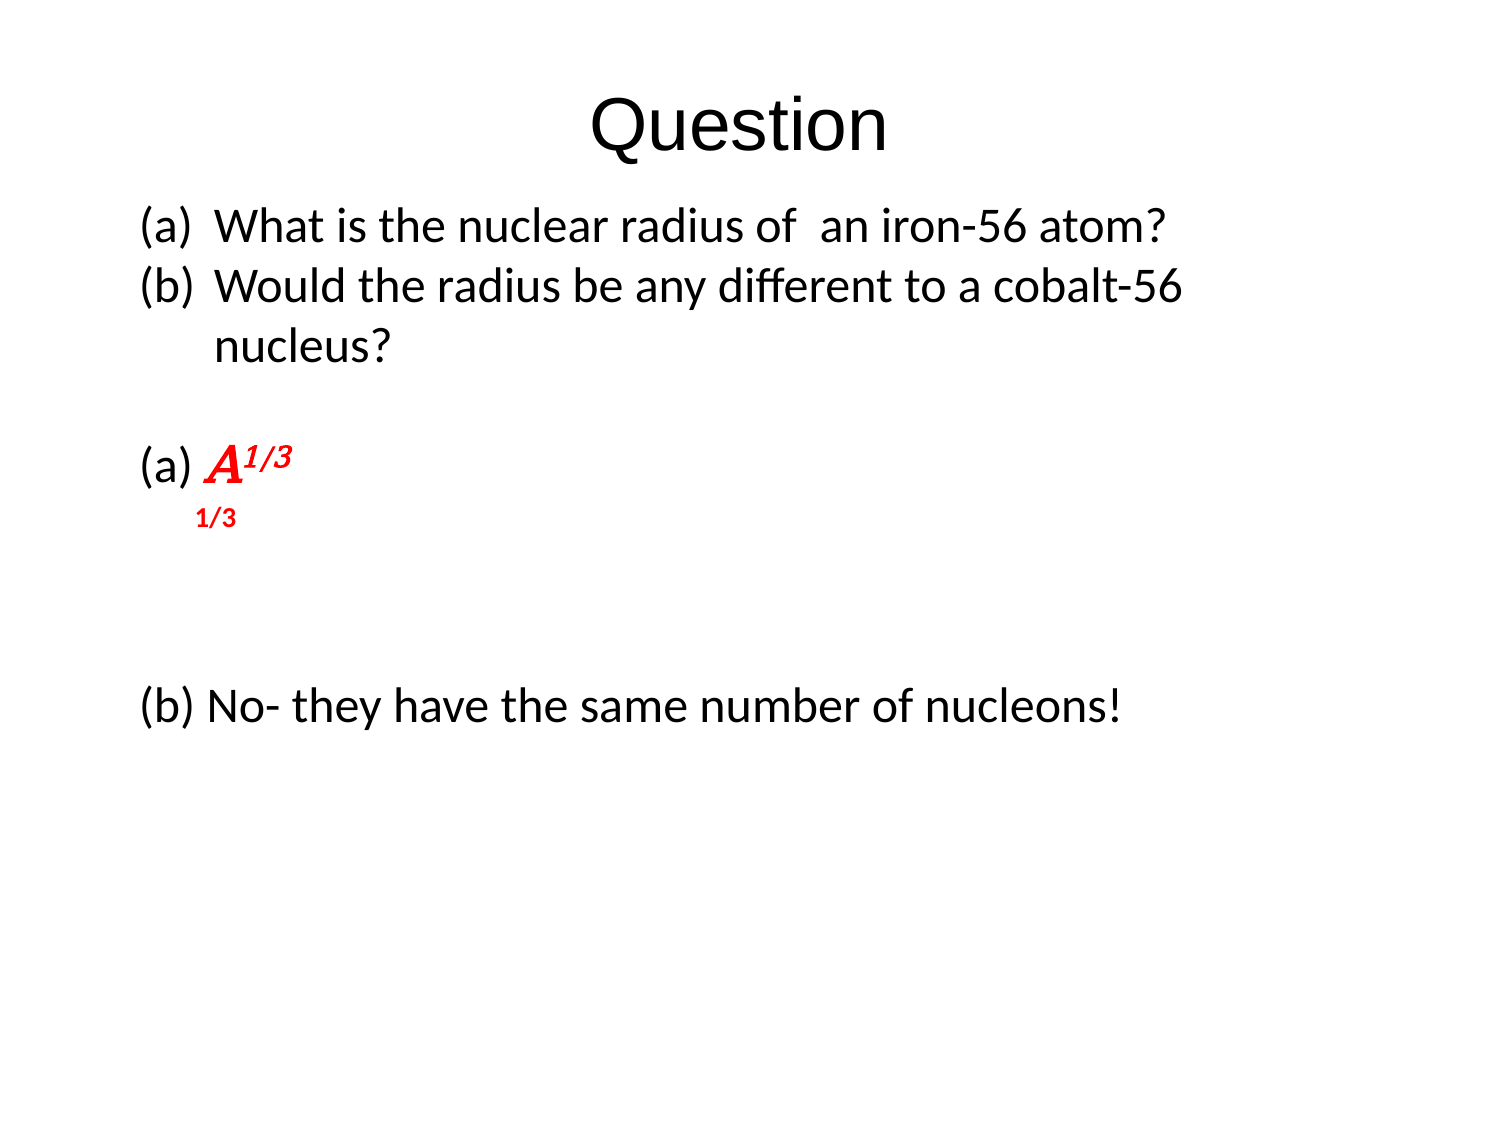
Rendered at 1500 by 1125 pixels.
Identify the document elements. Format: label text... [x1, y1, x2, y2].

text_box [112, 432, 1381, 852]
text_box Question [112, 54, 1388, 187]
